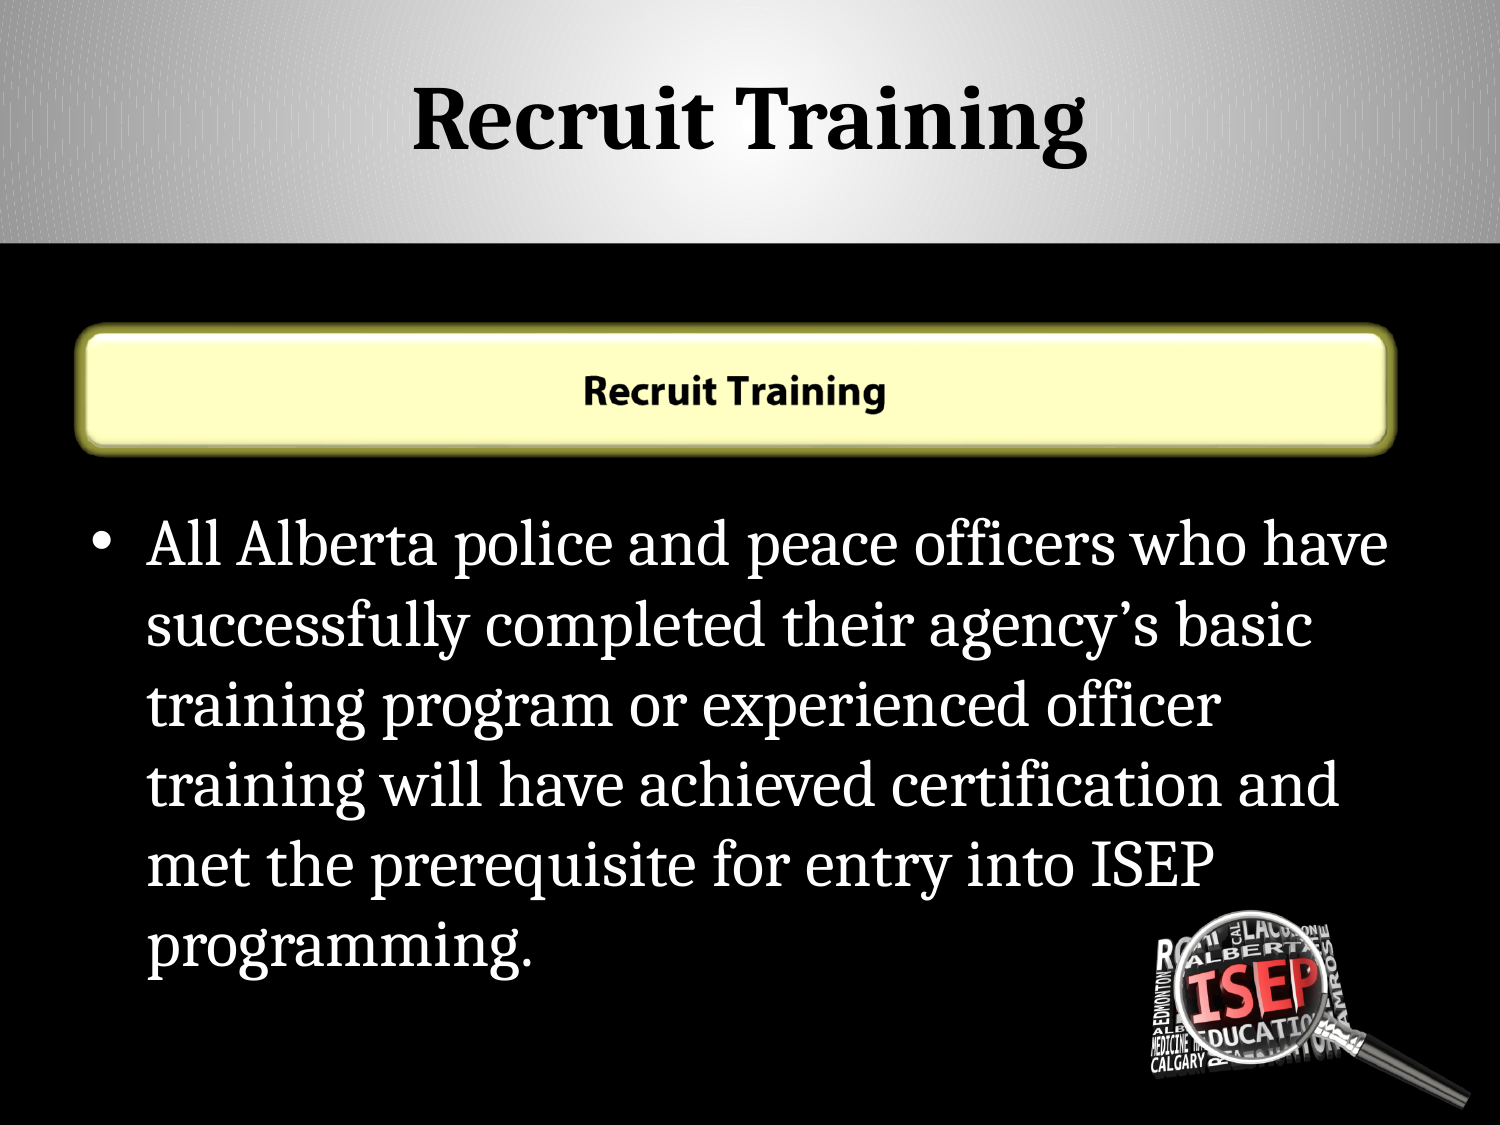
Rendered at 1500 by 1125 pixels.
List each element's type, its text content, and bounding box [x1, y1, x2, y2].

list All Alberta police and peace officers who have successfully completed their agency’s basic training program or experienced officer training will have achieved certification and met the prerequisite for entry into ISEP programming. [75, 513, 1425, 1024]
picture [36, 290, 1466, 504]
picture [1139, 905, 1473, 1114]
title Recruit Training [75, 19, 1425, 207]
